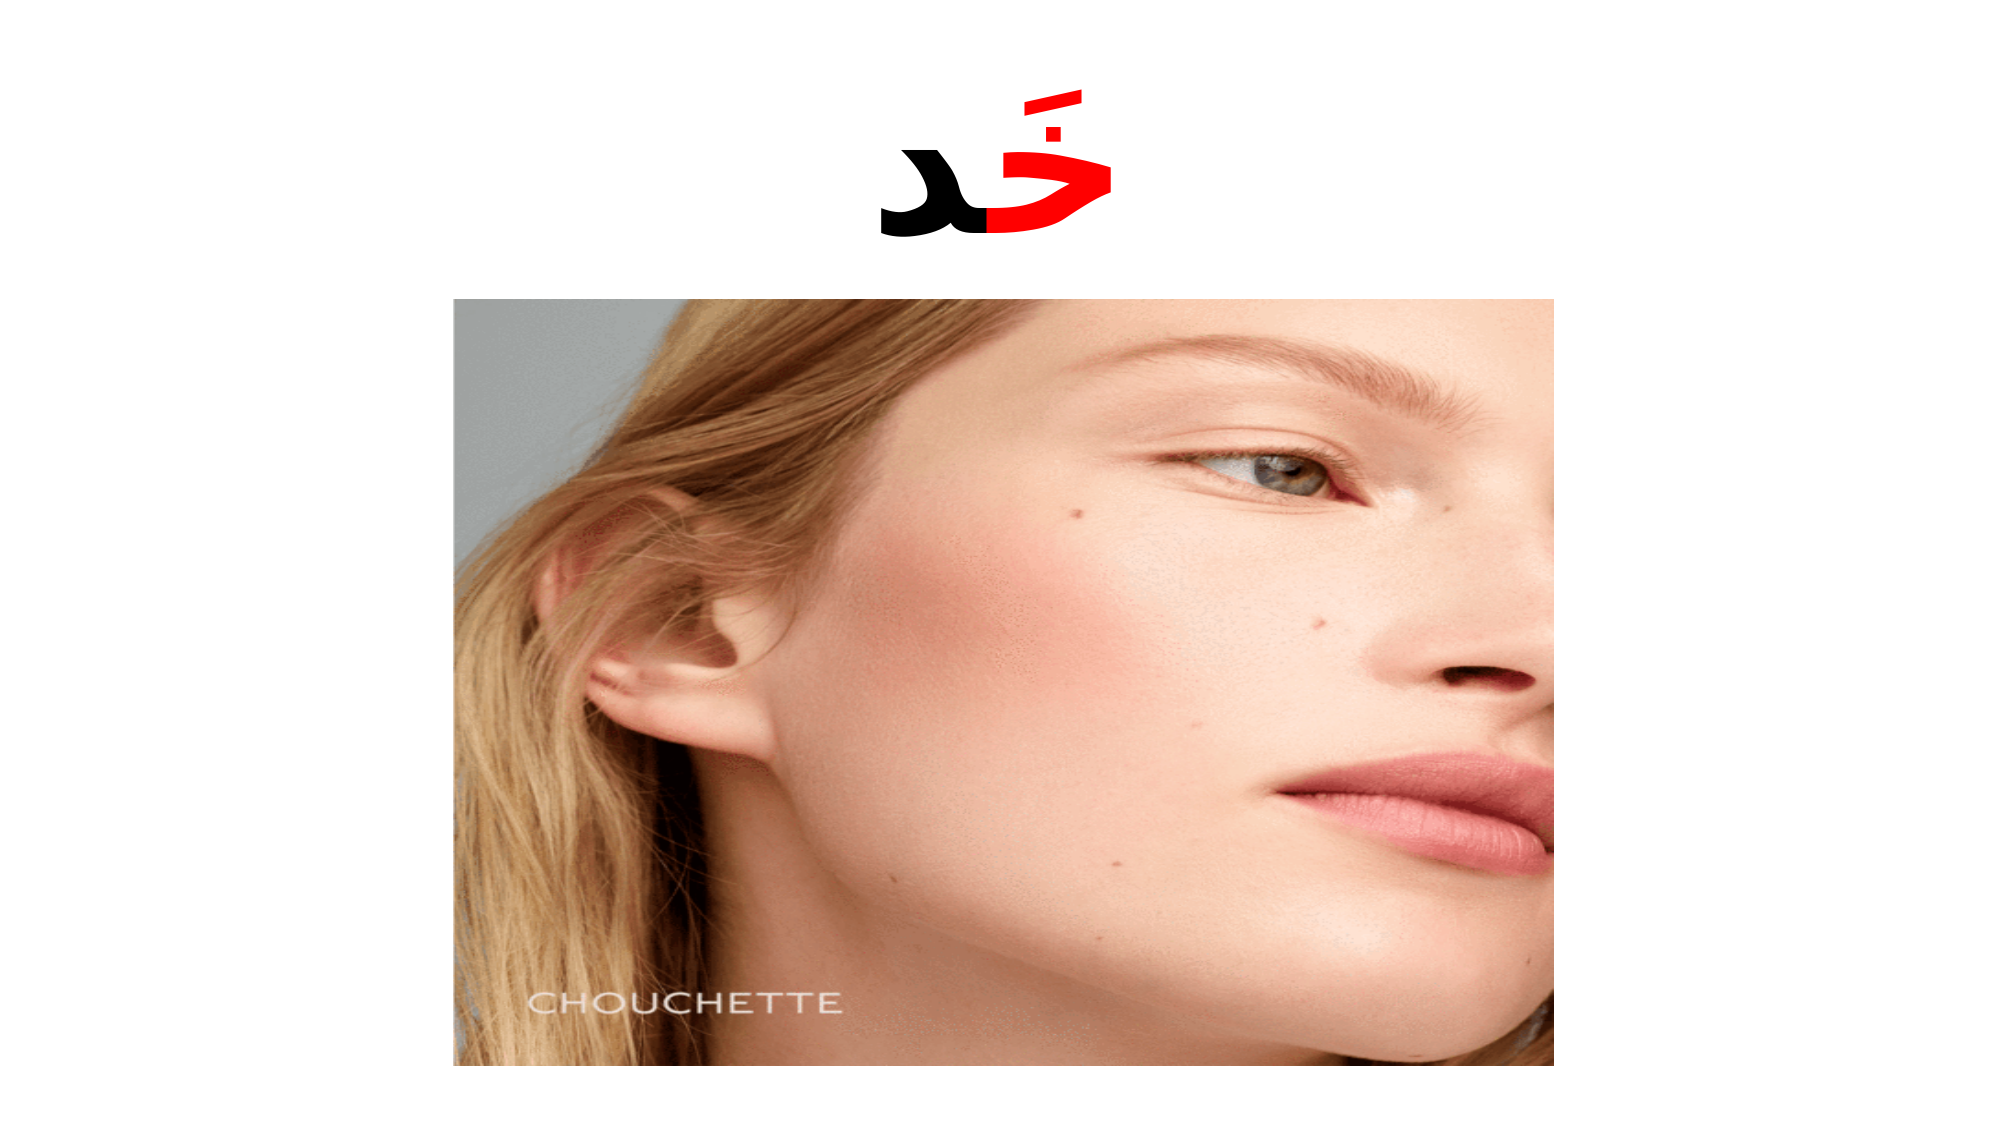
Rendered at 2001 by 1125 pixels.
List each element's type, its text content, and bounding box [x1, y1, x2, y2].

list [453, 299, 1554, 1066]
title خَد [137, 59, 1863, 278]
